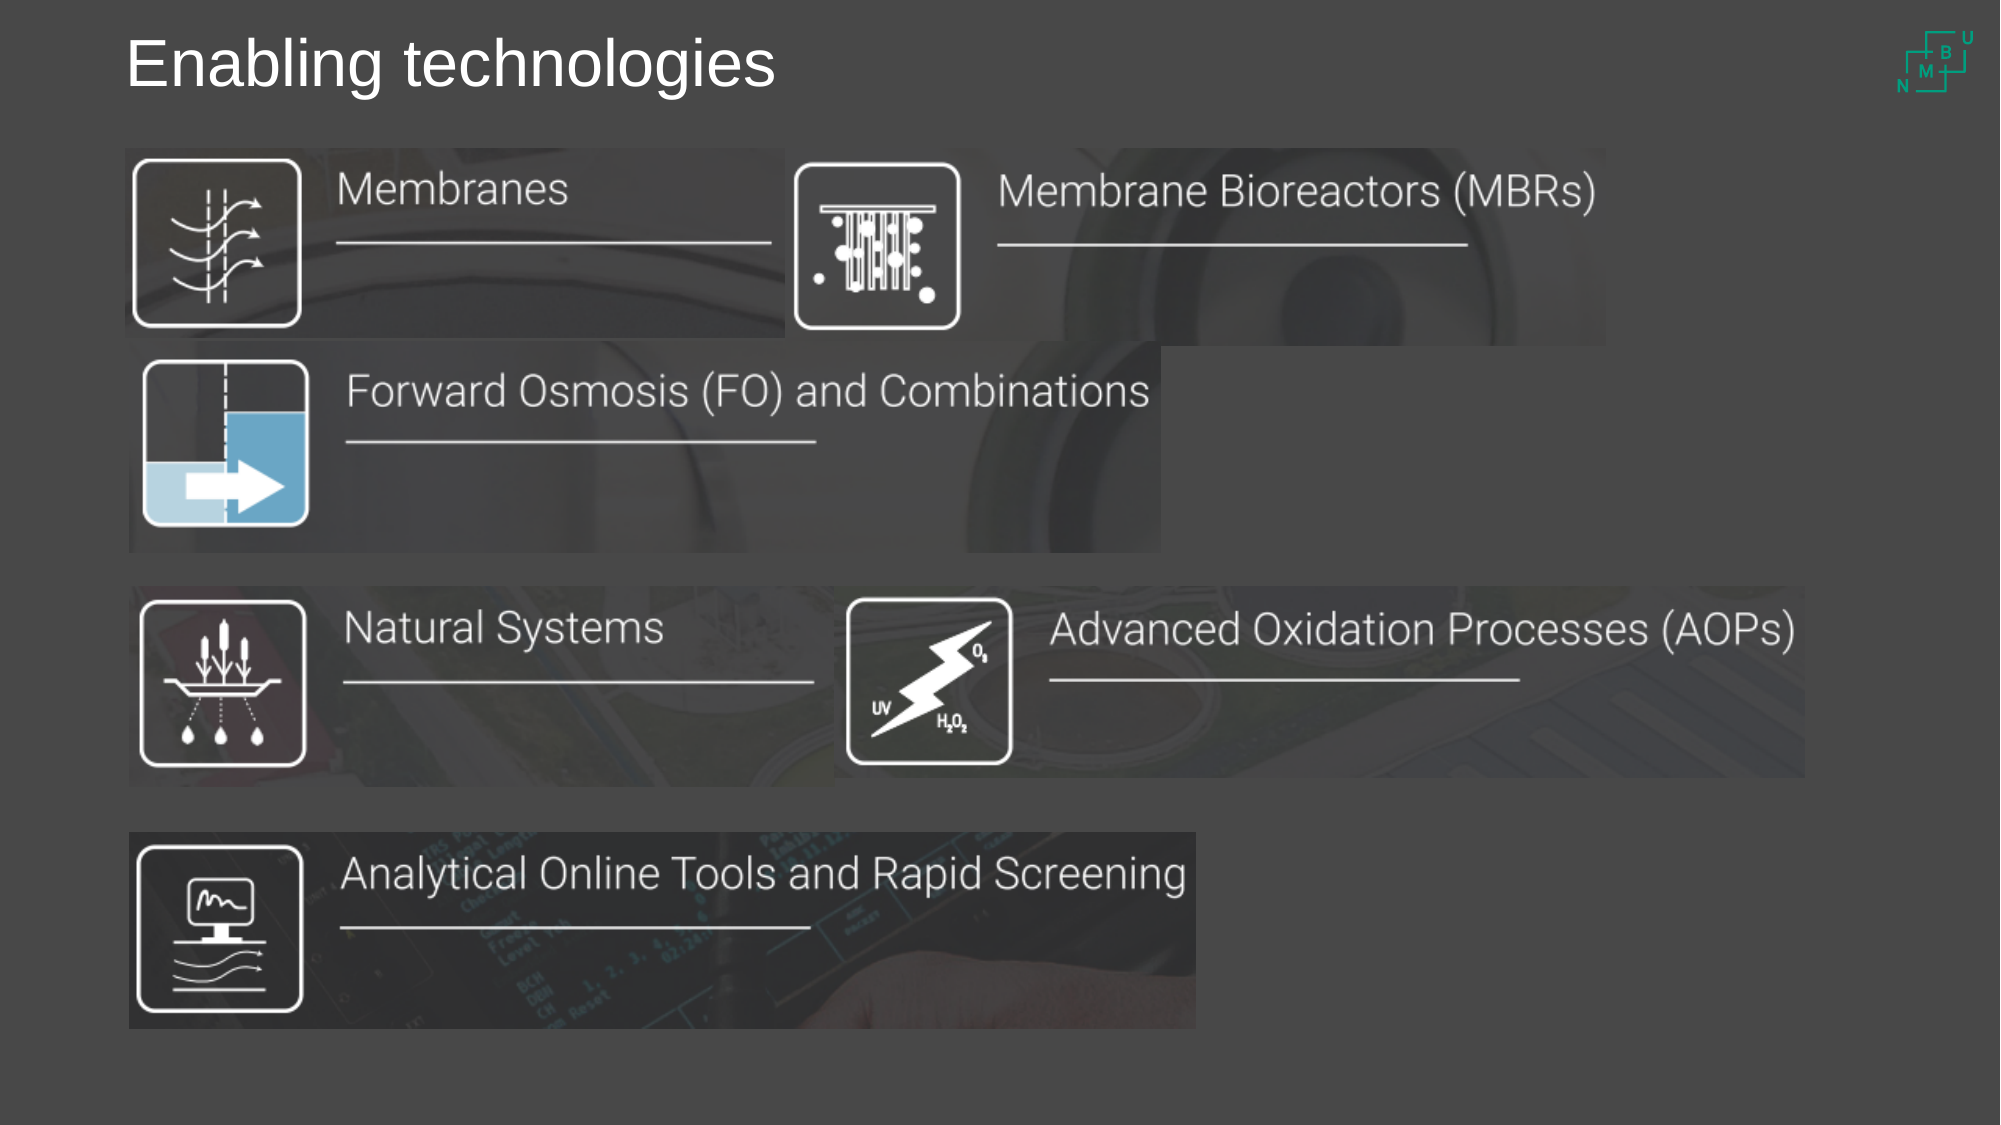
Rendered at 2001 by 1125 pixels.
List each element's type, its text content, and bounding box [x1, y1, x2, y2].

title Enabling technologies [125, 19, 2000, 100]
picture [129, 832, 1196, 1029]
picture [125, 148, 1606, 553]
picture [129, 586, 1805, 788]
